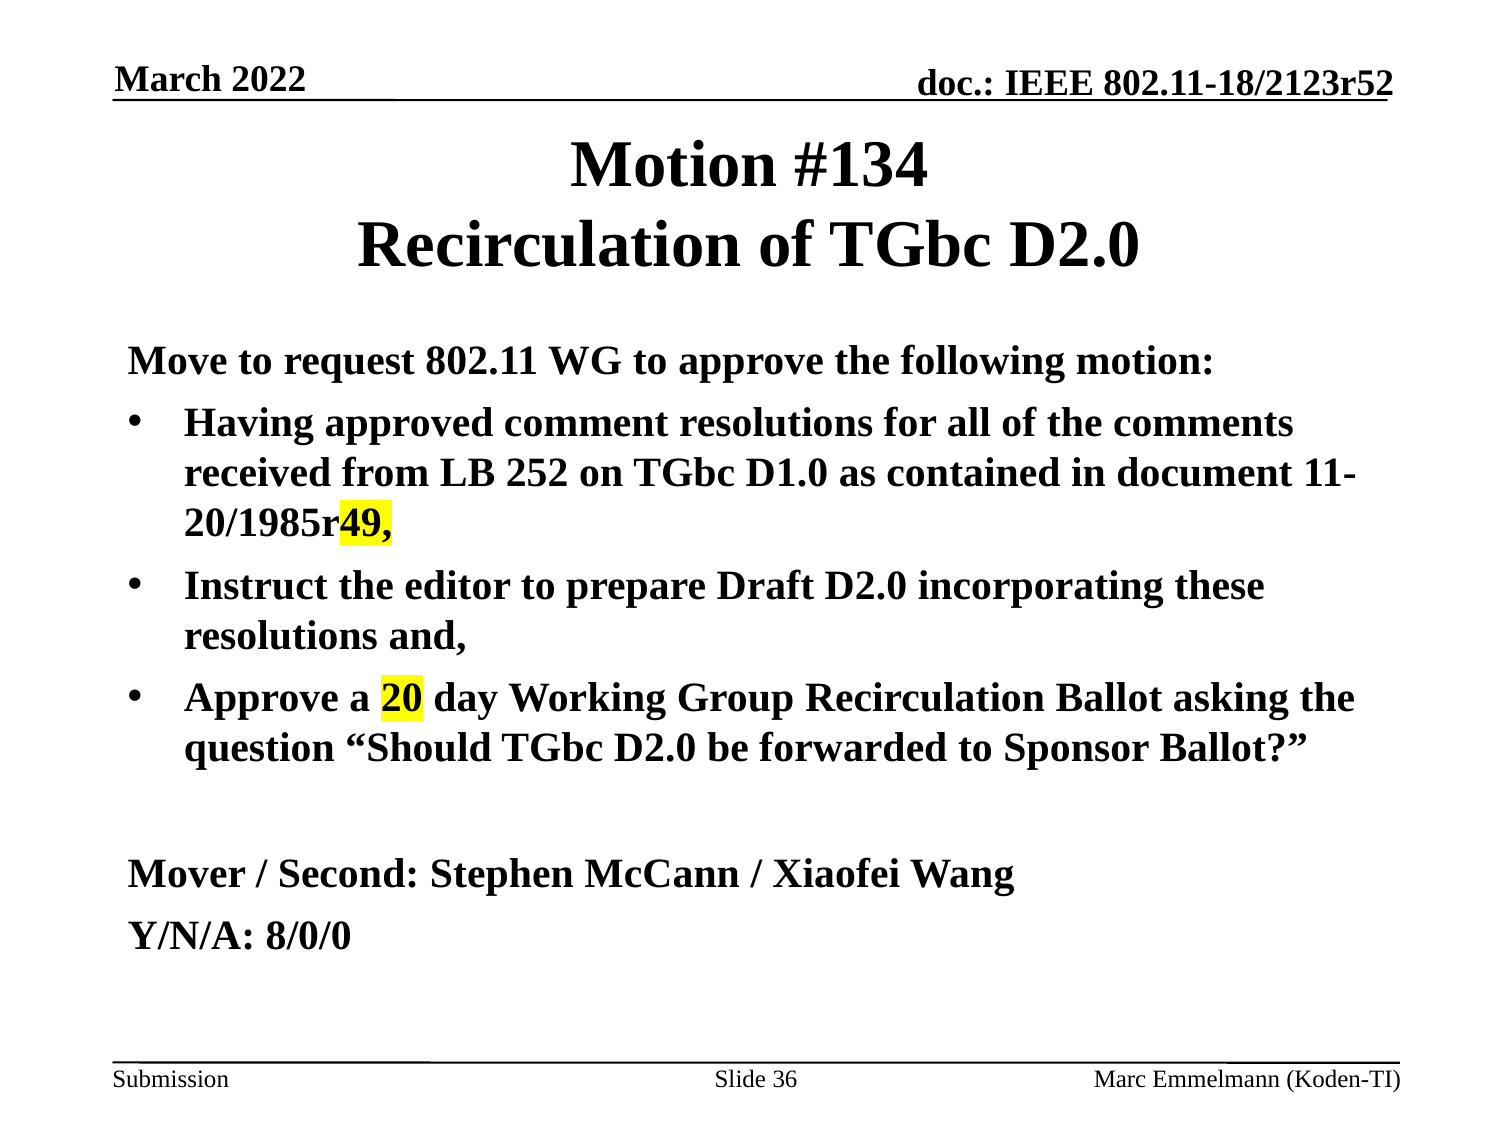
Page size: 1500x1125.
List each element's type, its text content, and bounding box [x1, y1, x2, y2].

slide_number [114, 54, 423, 100]
title Motion #134 Recirculation of TGbc D2.0 [112, 112, 1388, 288]
footer Marc Emmelmann (Koden-TI) [878, 1061, 1402, 1093]
list Move to request 802.11 WG to approve the following motion: Having approved comment resolutions for all of the comments received from LB 252 on TGbc D1.0 as contained in document 11-20/1985r49, Instruct the editor to prepare Draft D2.0 incorporating these resolutions and, Approve a 20 day Working Group Recirculation Ballot asking the question “Should TGbc D2.0 be forwarded to Sponsor Ballot?” Mover / Second: Stephen McCann / Xiaofei Wang Y/N/A: 8/0/0 [112, 324, 1388, 1000]
slide_number Slide 36 [712, 1061, 800, 1123]
